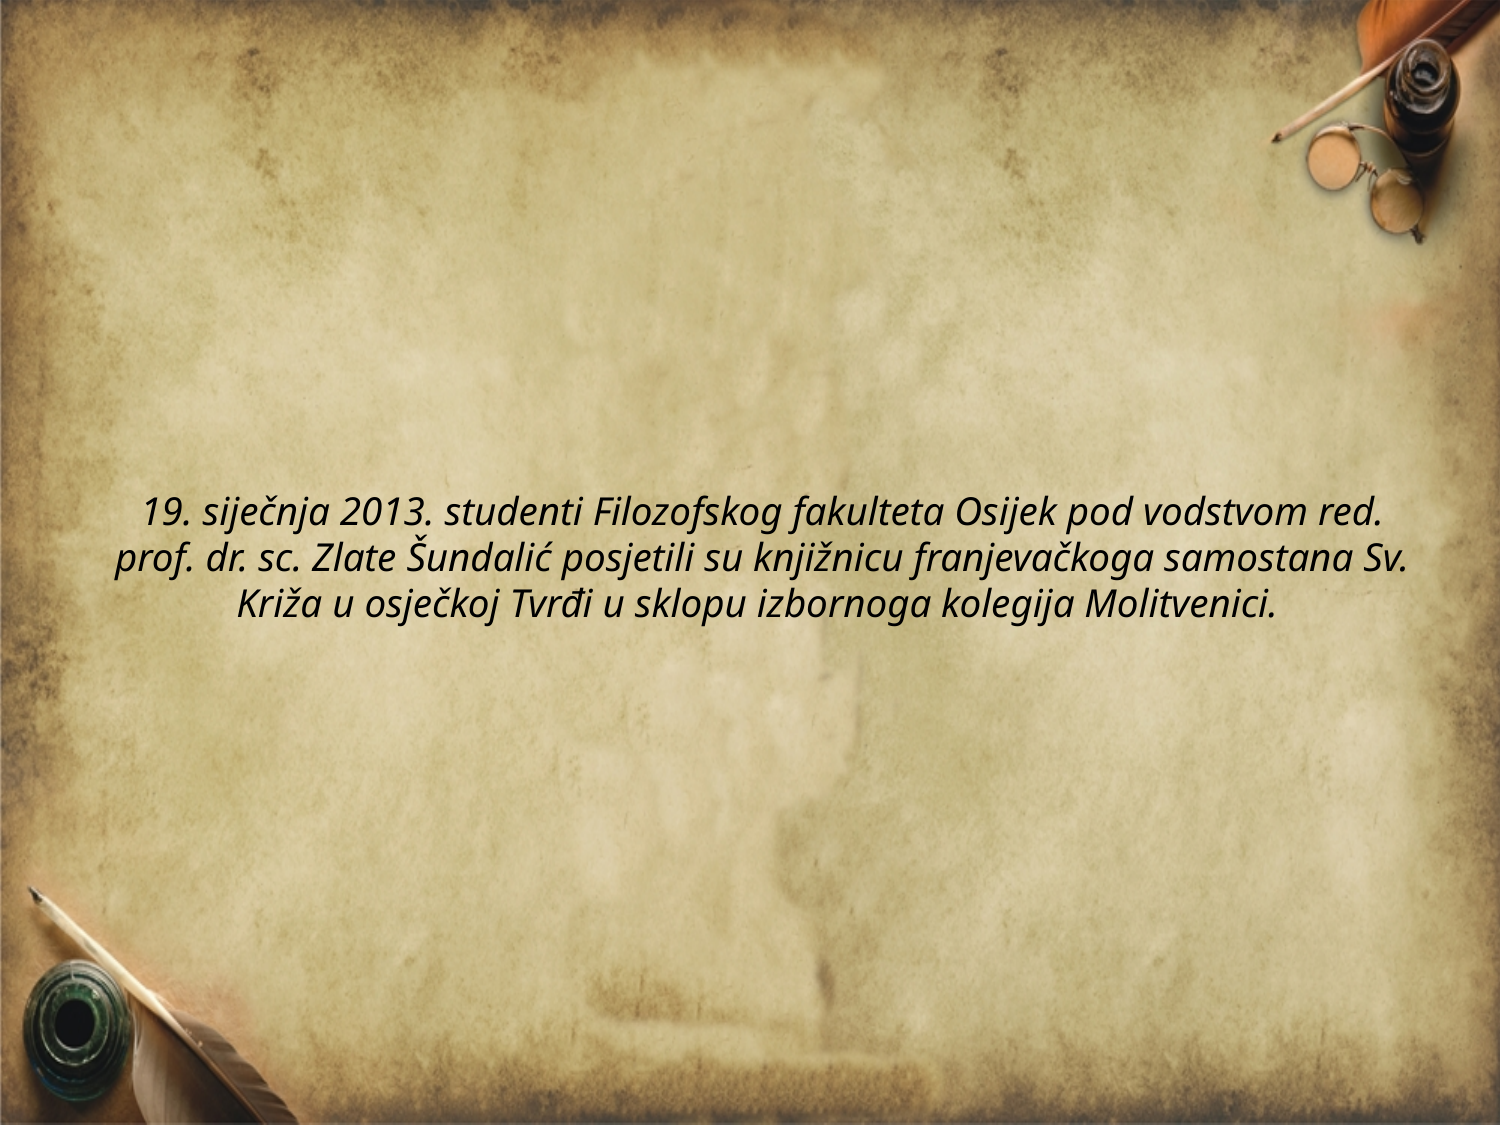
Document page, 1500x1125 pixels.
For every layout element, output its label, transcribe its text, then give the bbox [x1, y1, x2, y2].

title 19. siječnja 2013. studenti Filozofskog fakulteta Osijek pod vodstvom red. prof. dr. sc. Zlate Šundalić posjetili su knjižnicu franjevačkoga samostana Sv. Križa u osječkoj Tvrđi u sklopu izbornoga kolegija Molitvenici. [87, 462, 1438, 650]
picture [0, 0, 1500, 1125]
